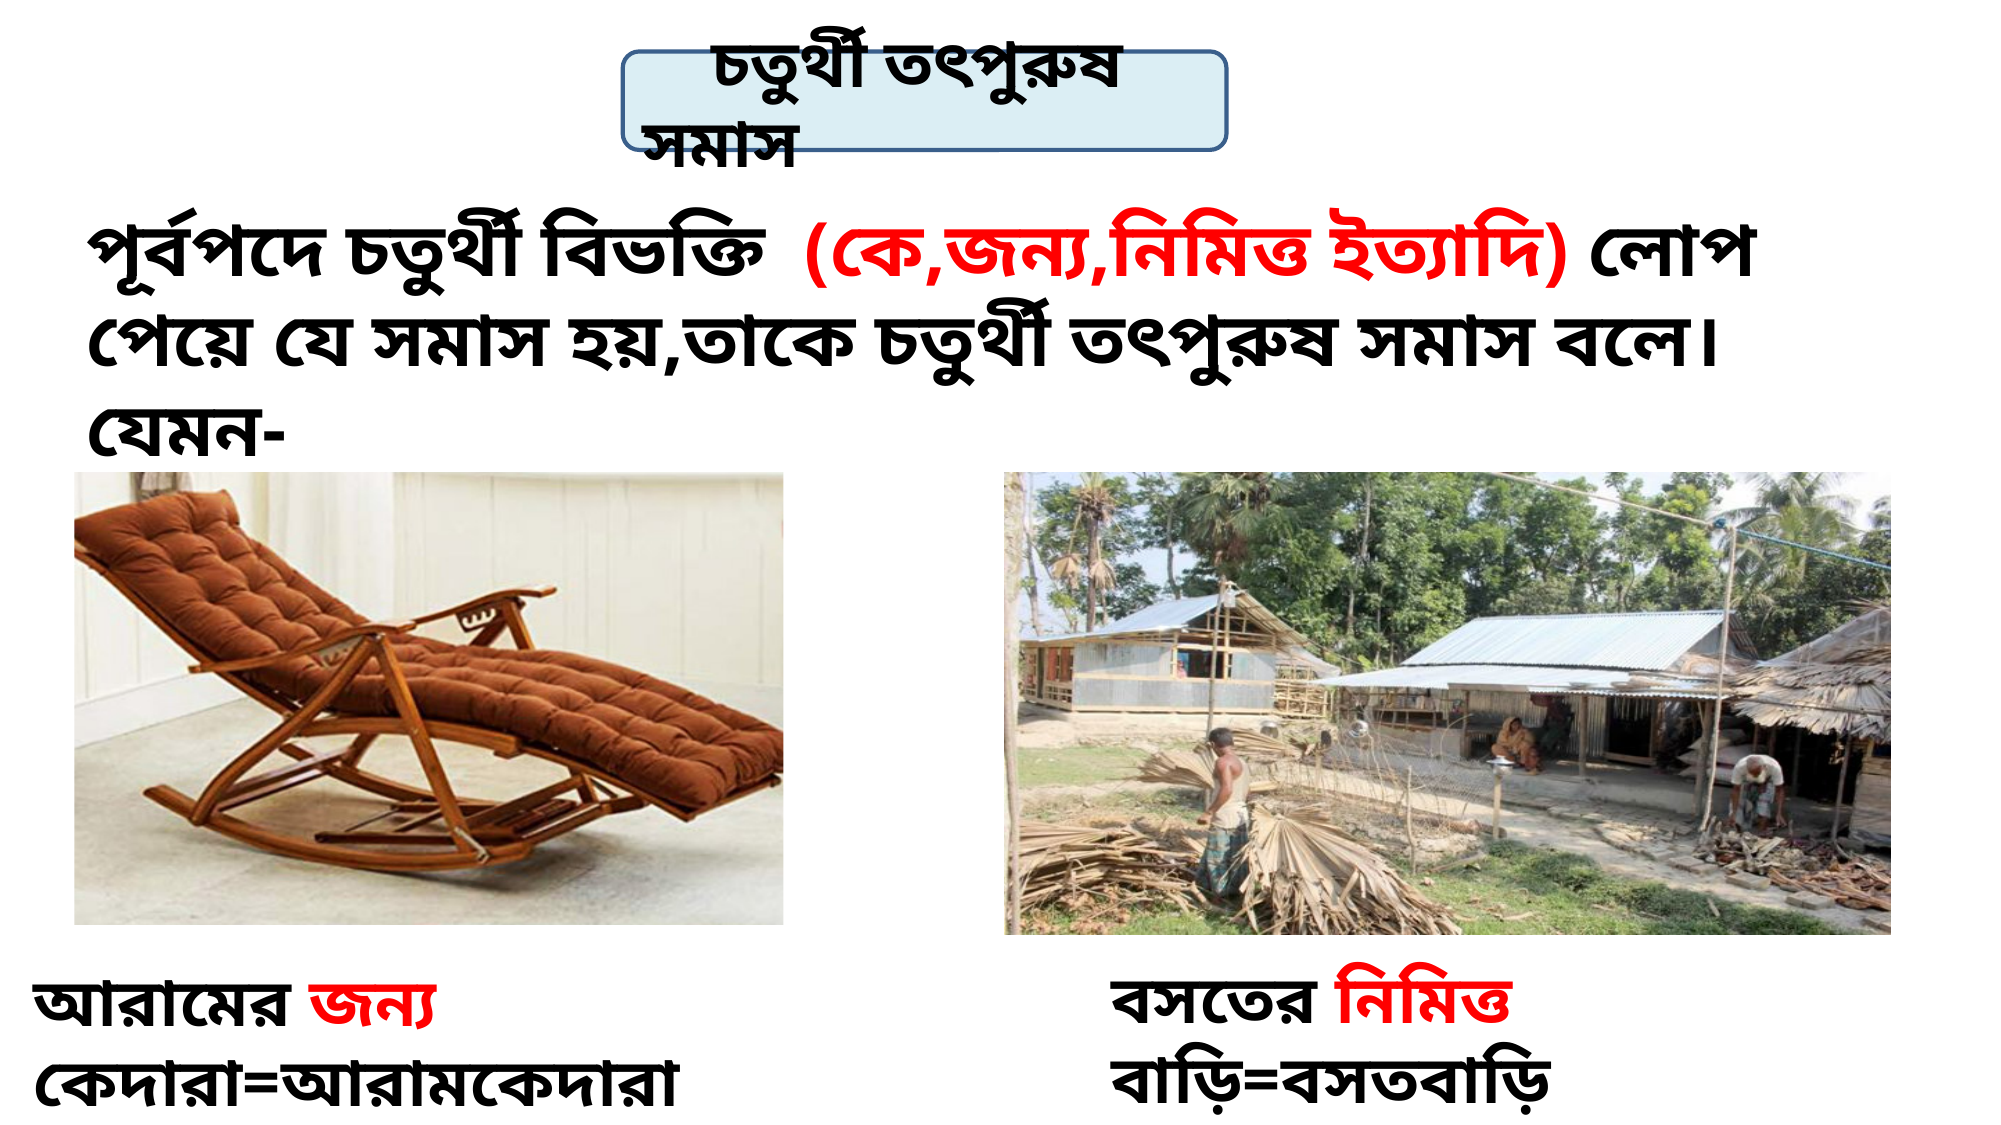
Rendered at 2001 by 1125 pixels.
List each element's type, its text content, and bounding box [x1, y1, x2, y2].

picture [74, 472, 784, 925]
text_box আরামের জন্য কেদারা=আরামকেদারা [18, 952, 912, 1125]
picture [1003, 472, 1891, 936]
text_box পূর্বপদে চতুর্থী বিভক্তি (কে,জন্য,নিমিত্ত ইত্যাদি) লোপ পেয়ে যে সমাস হয়,তাকে চতুর্থী তৎপুরুষ সমাস বলে। যেমন- [71, 193, 1932, 479]
text_box বসতের নিমিত্ত বাড়ি=বসতবাড়ি [1096, 949, 1817, 1125]
text_box চতুর্থী তৎপুরুষ সমাস [620, 49, 1229, 153]
